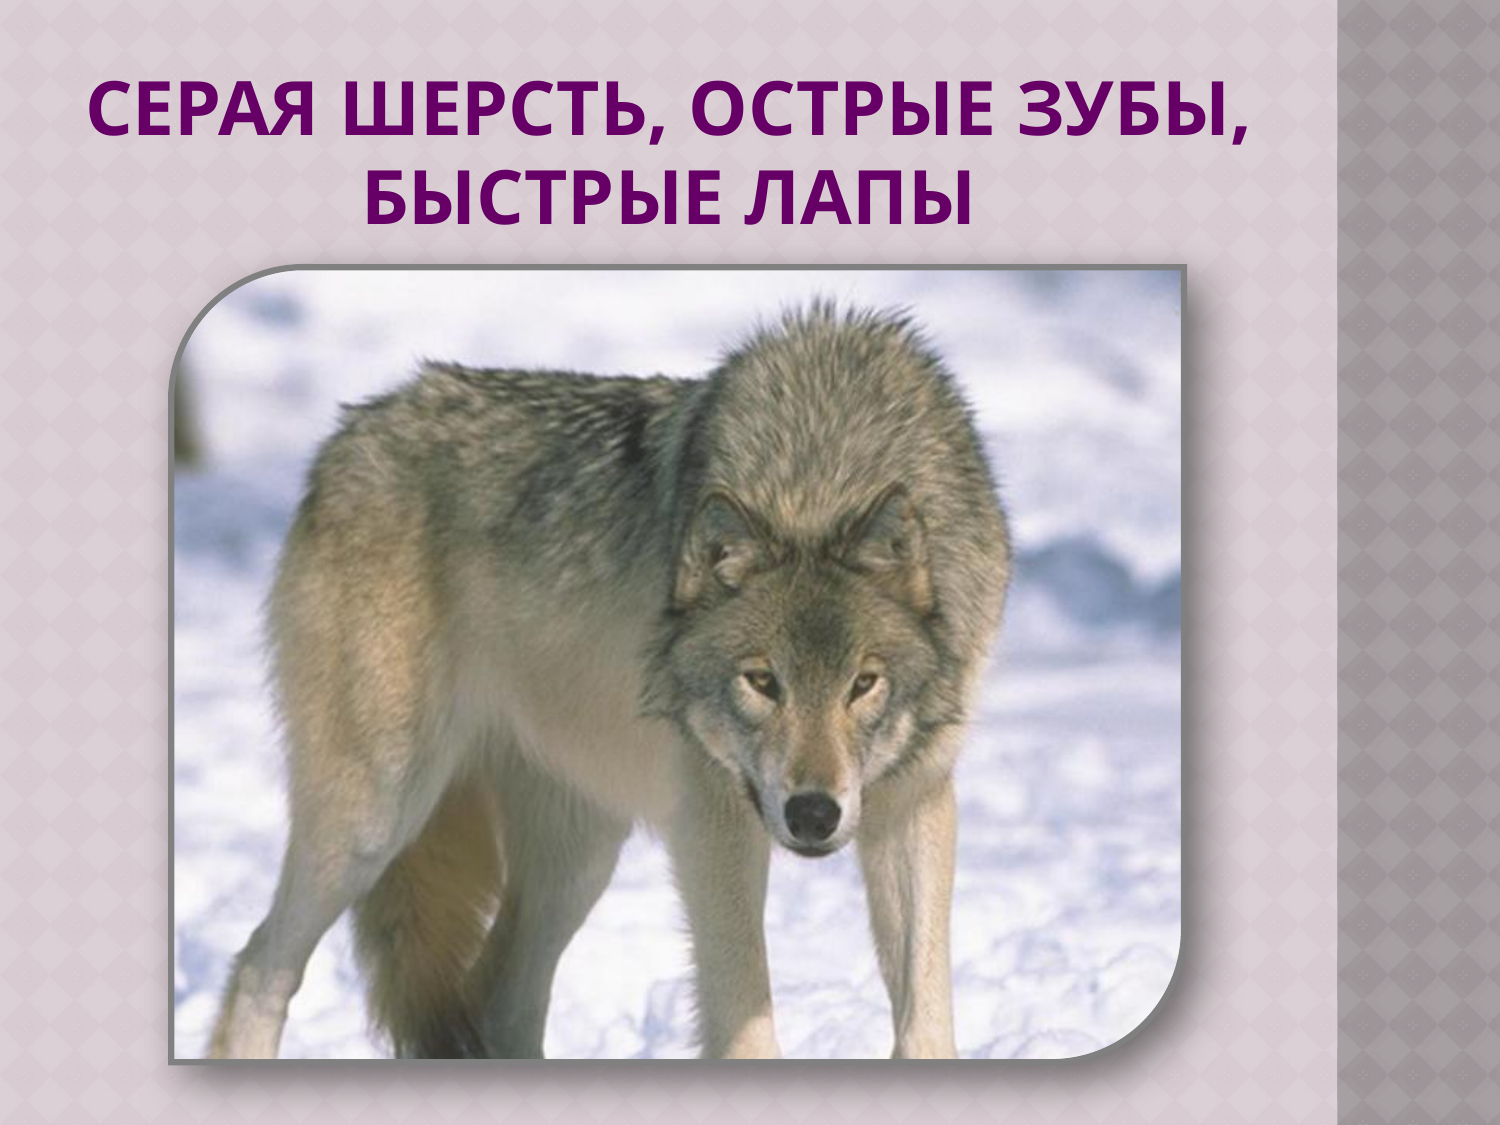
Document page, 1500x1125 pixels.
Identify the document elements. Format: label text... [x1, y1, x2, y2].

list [170, 266, 1185, 1063]
title Серая шерсть, острые зубы, быстрые лапы [75, 52, 1263, 240]
